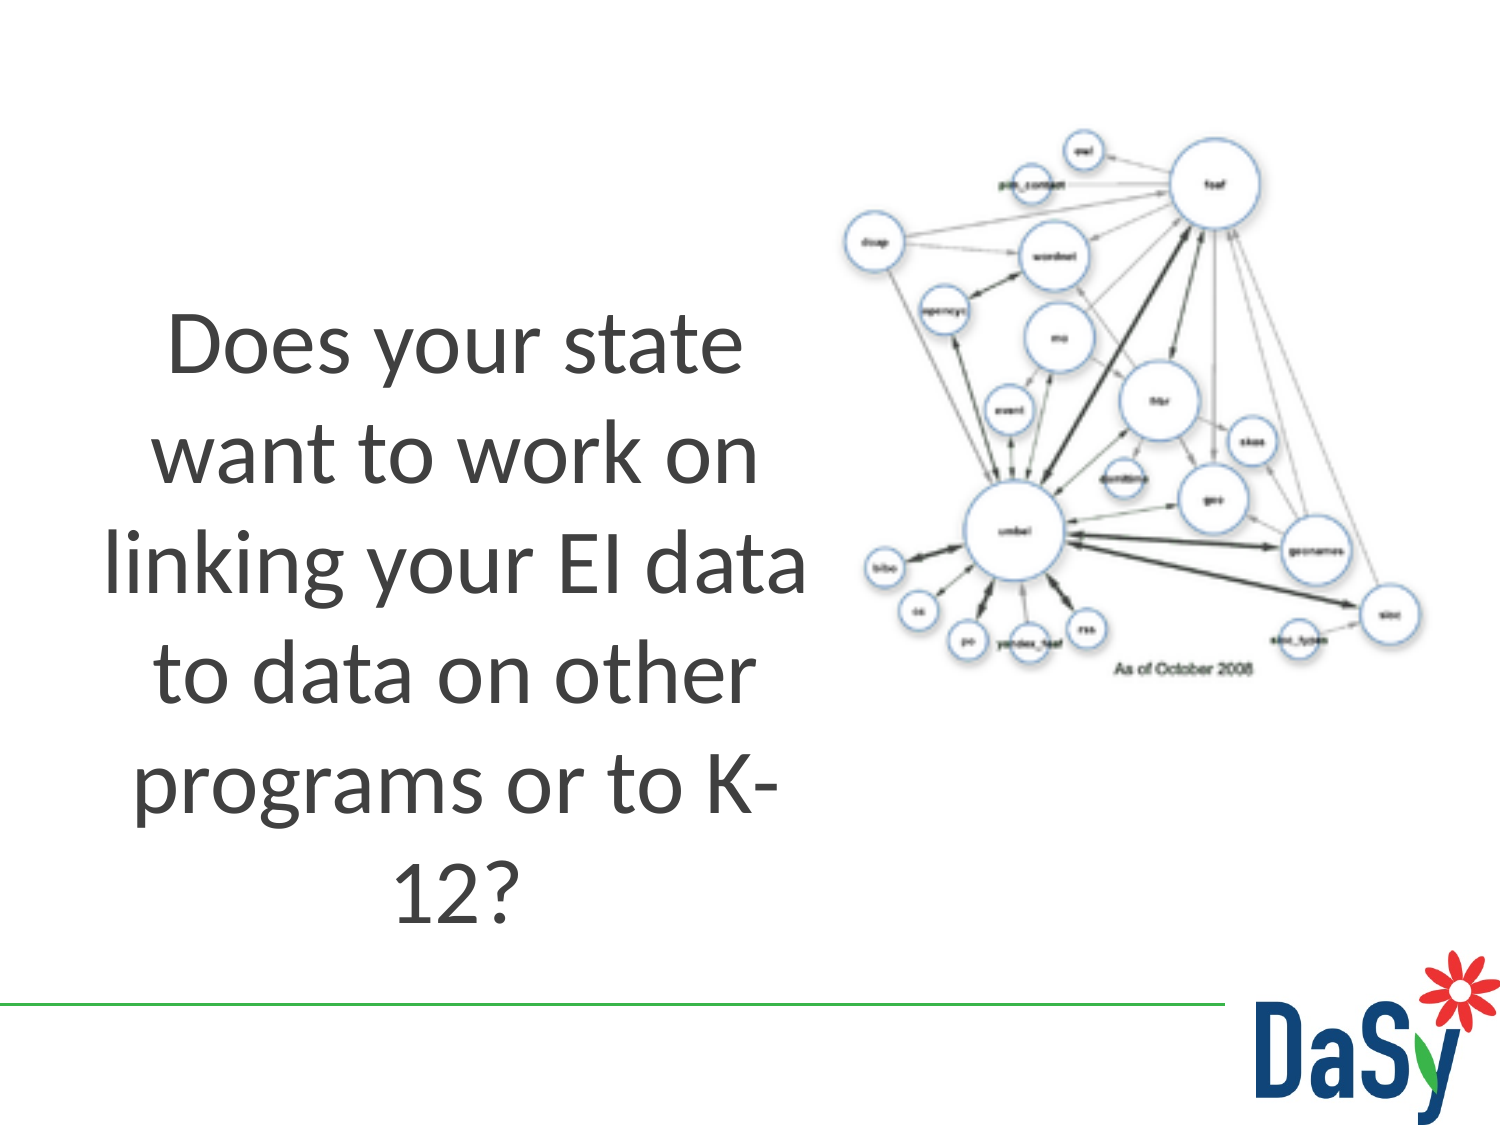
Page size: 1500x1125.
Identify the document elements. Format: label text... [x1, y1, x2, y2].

picture [1256, 950, 1500, 1125]
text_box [823, 124, 1438, 719]
list Does your state want to work on linking your EI data to data on other programs or to K-12? [75, 275, 838, 957]
